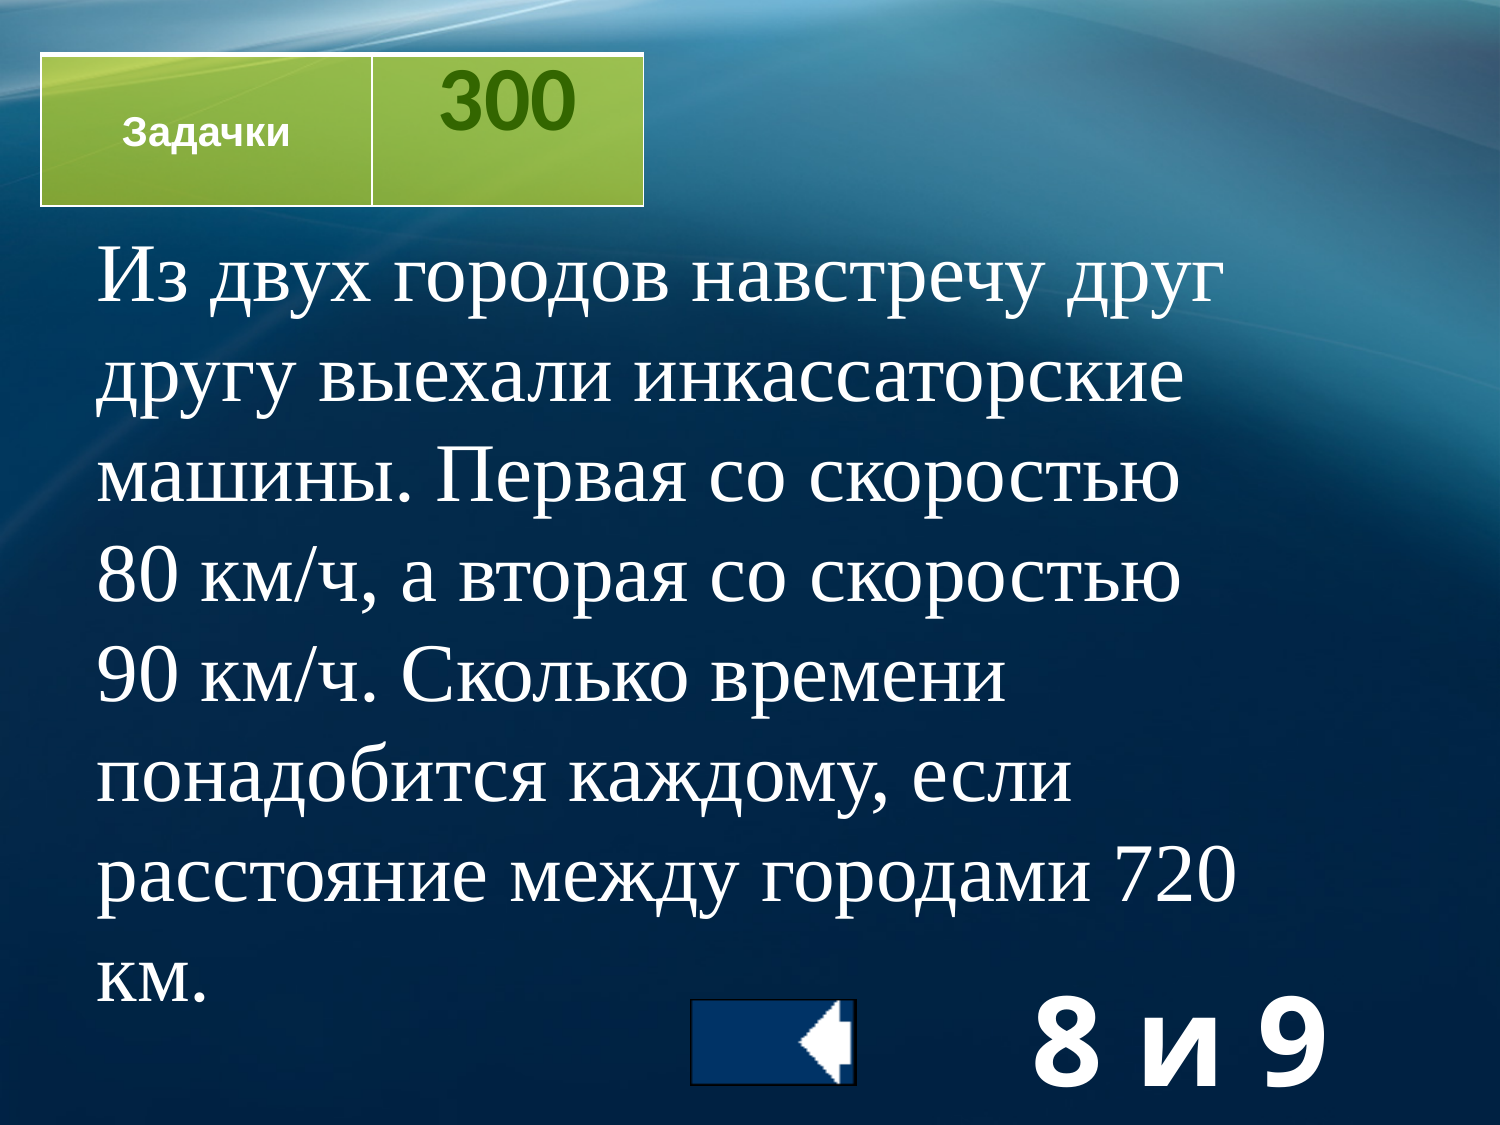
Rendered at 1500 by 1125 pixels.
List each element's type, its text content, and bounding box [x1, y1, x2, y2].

picture [0, 0, 1500, 1125]
text_box Из двух городов навстречу друг другу выехали инкассаторские машины. Первая со скоростью 80 км/ч, а вторая со скоростью 90 км/ч. Сколько времени понадобится каждому, если расстояние между городами 720 км. [82, 210, 1289, 1026]
text_box 8 и 9 [1006, 922, 1345, 1123]
table_header Задачки [42, 57, 371, 205]
table_header 300 [373, 57, 643, 205]
